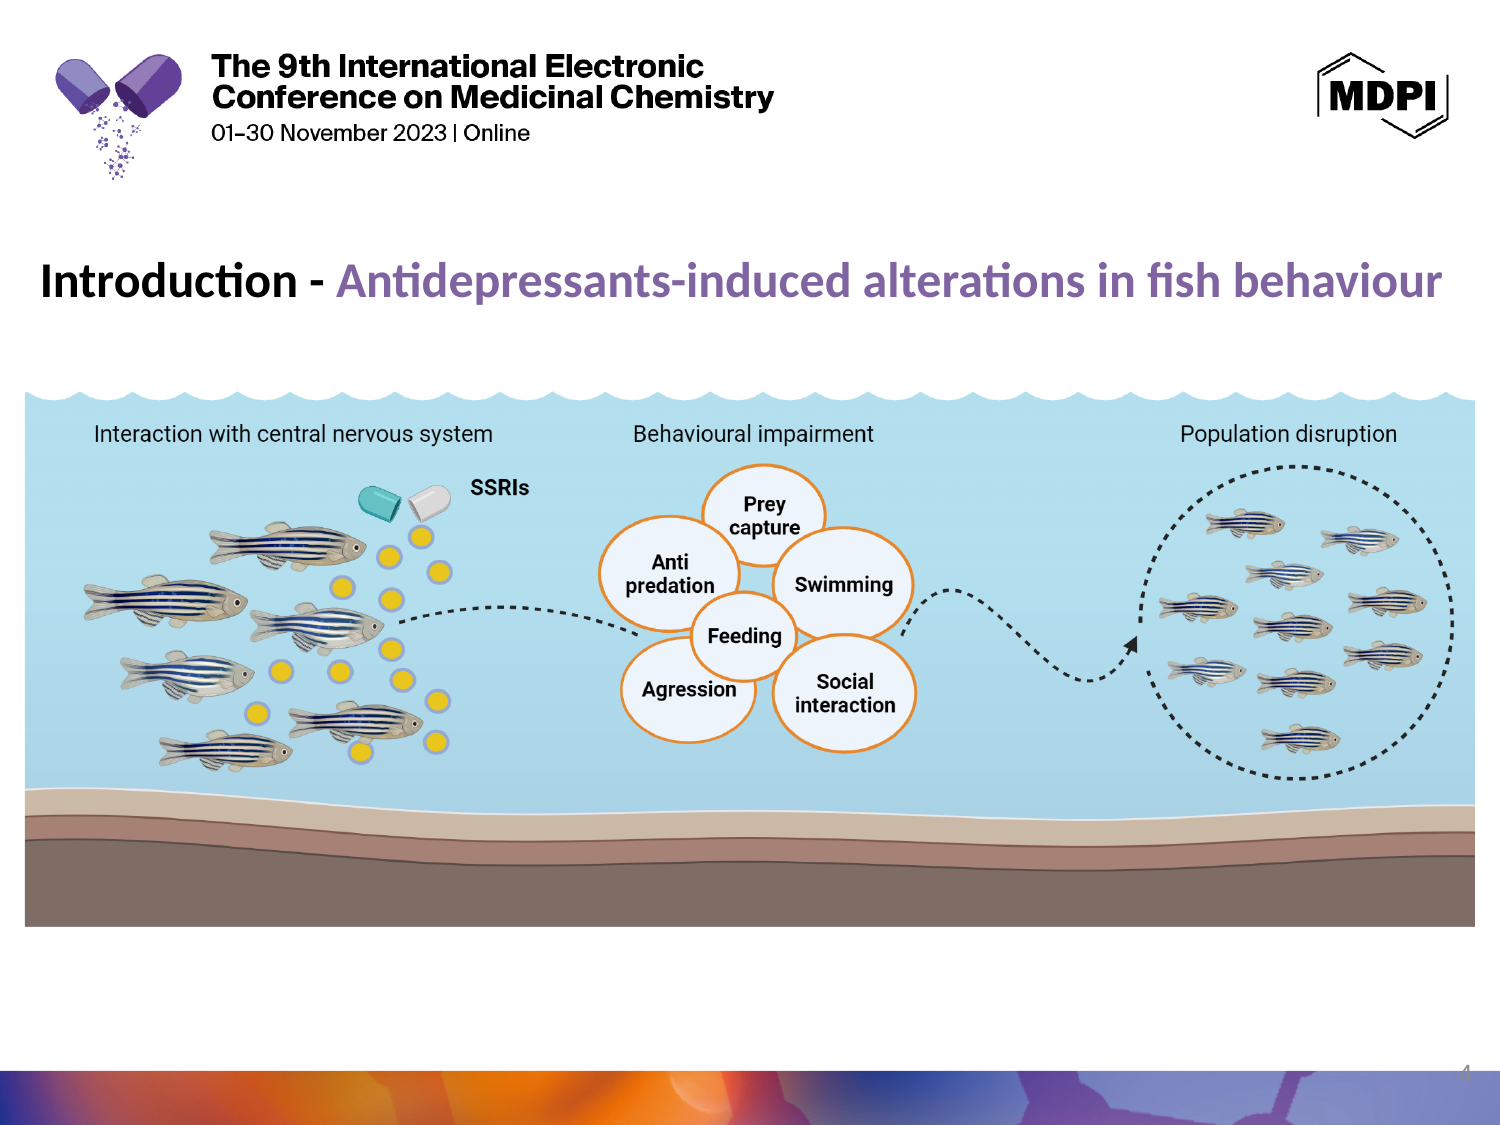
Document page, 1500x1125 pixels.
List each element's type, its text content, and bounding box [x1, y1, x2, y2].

text_box Introduction - Antidepressants-induced alterations in fish behaviour [24, 240, 1466, 315]
slide_number 4 [1137, 1042, 1488, 1103]
picture [0, 0, 1500, 1125]
